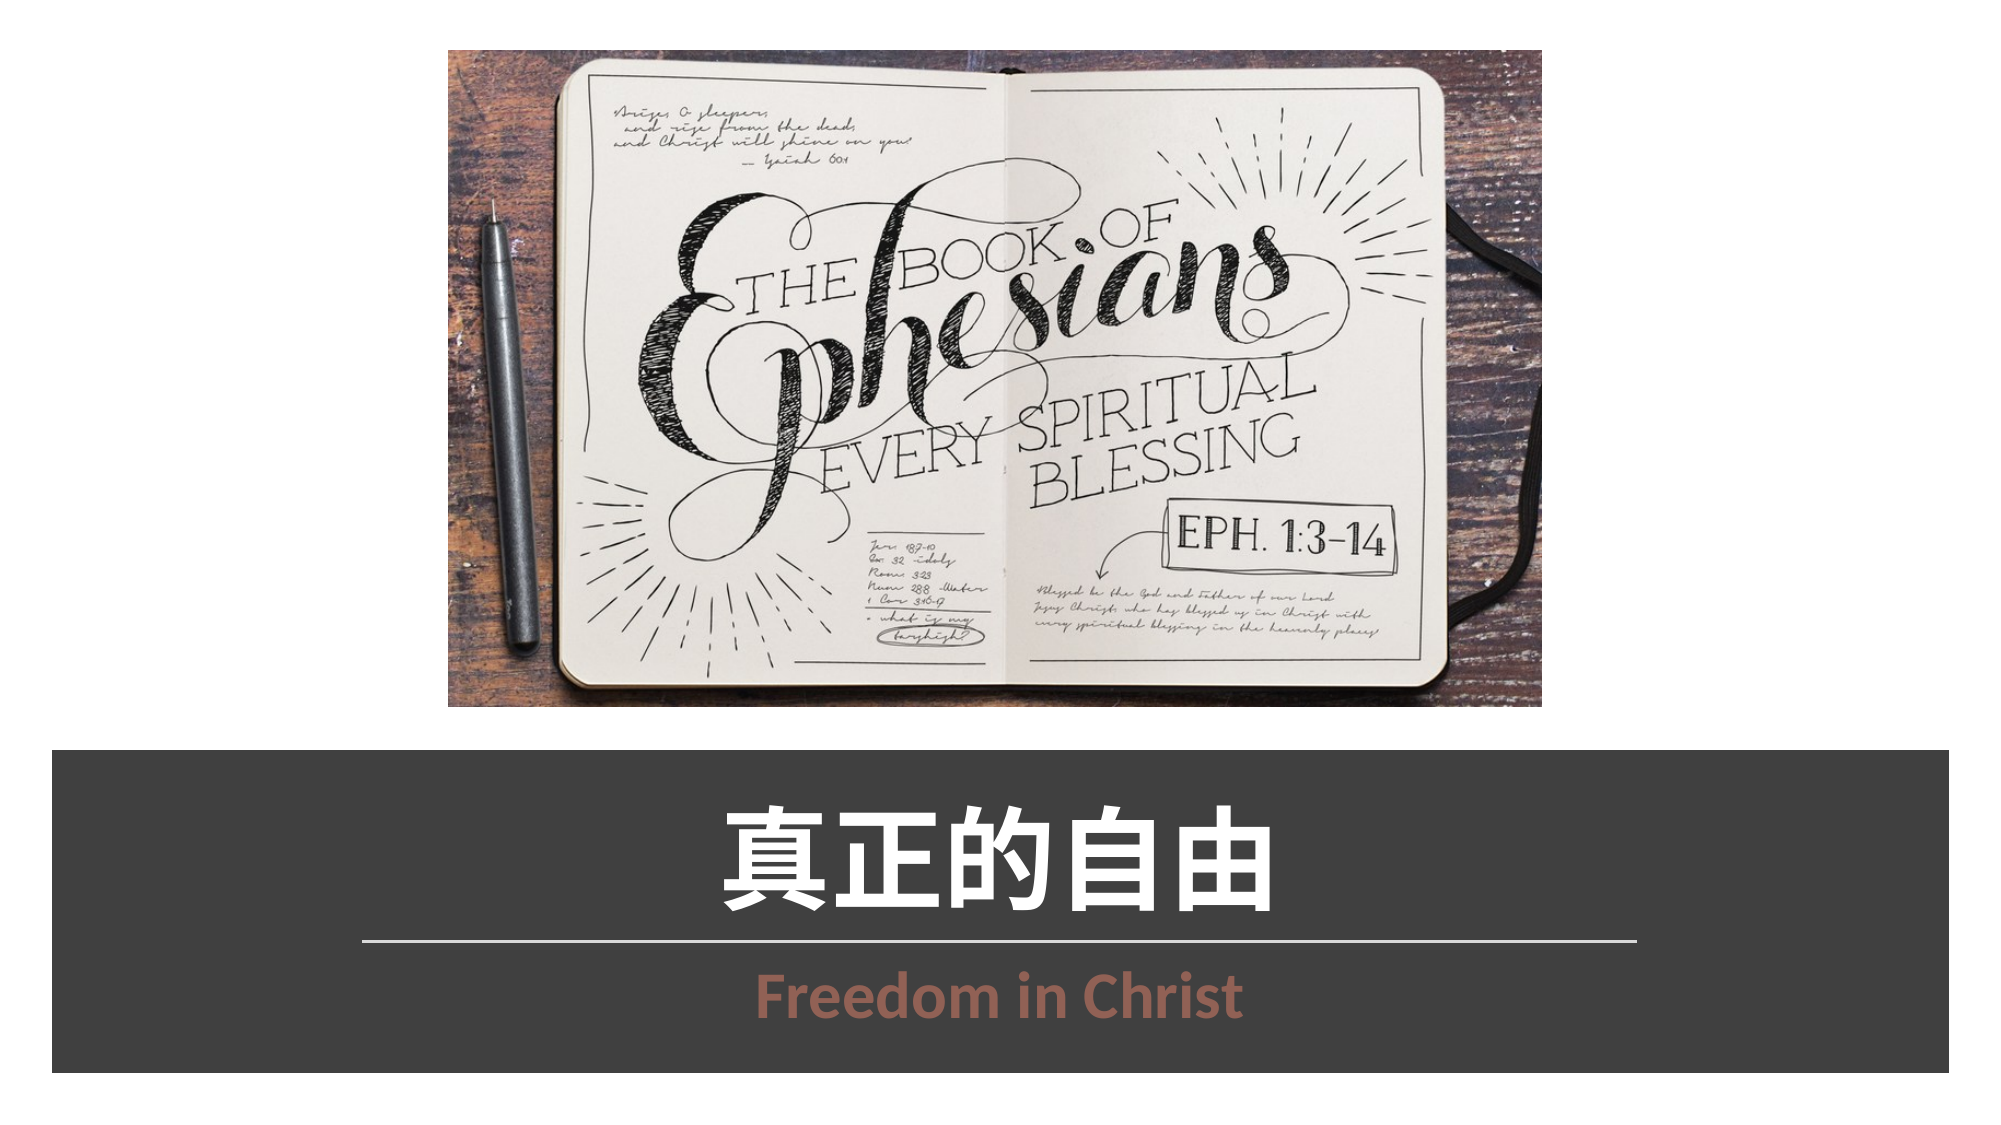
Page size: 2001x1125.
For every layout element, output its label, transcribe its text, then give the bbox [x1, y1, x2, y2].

title 真正的自由 [86, 780, 1914, 933]
subtitle Freedom in Christ [249, 954, 1750, 1023]
picture [448, 50, 1542, 707]
text_box [61, 759, 1939, 1064]
